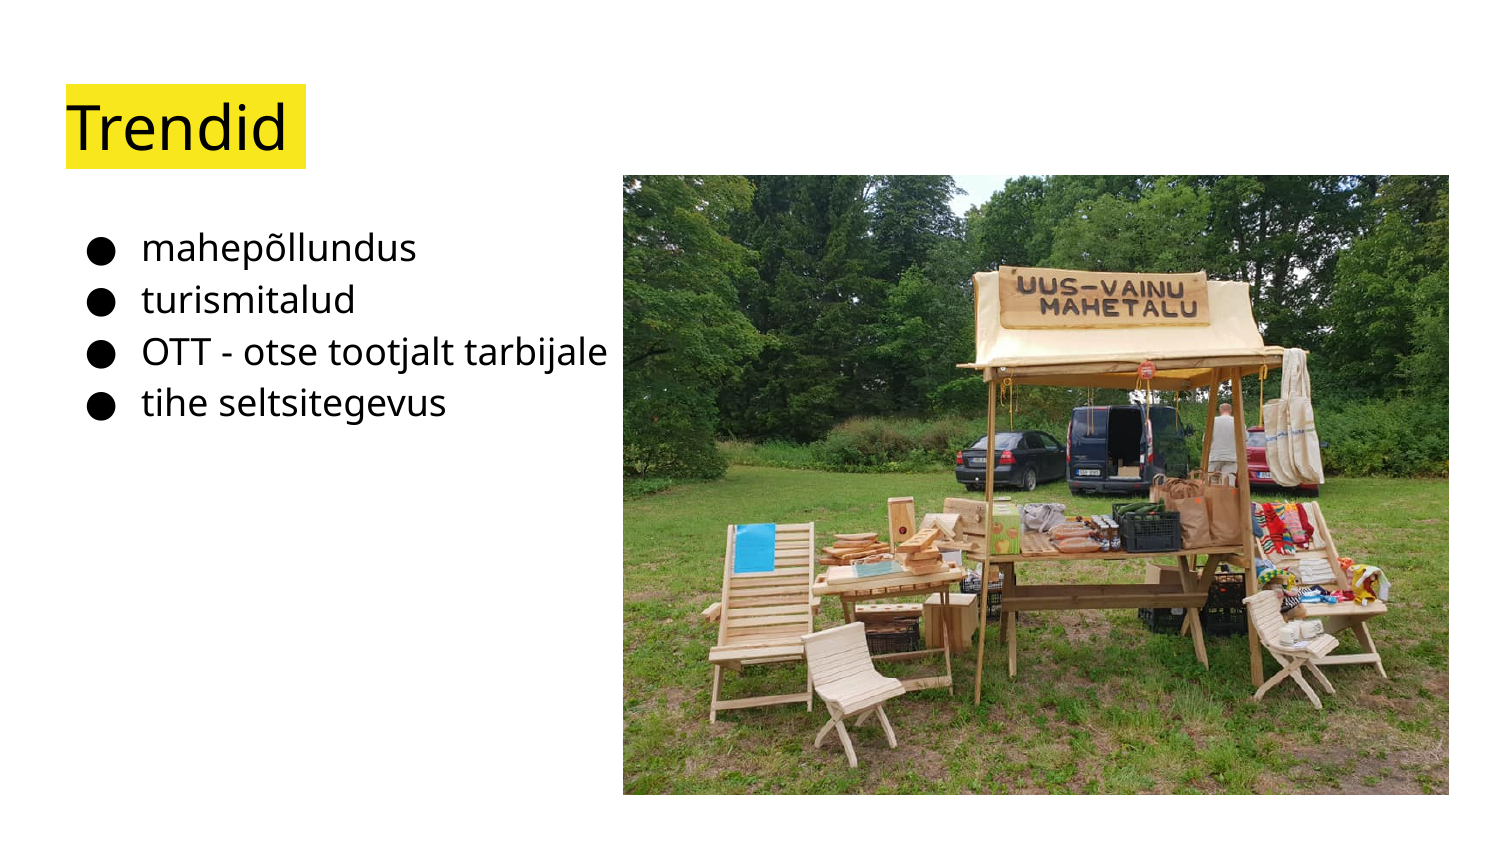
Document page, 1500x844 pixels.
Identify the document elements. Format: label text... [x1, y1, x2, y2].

title Trendid [51, 72, 1449, 167]
list mahepõllundus turismitalud OTT - otse tootjalt tarbijale tihe seltsitegevus [51, 202, 618, 750]
picture [623, 175, 1450, 796]
